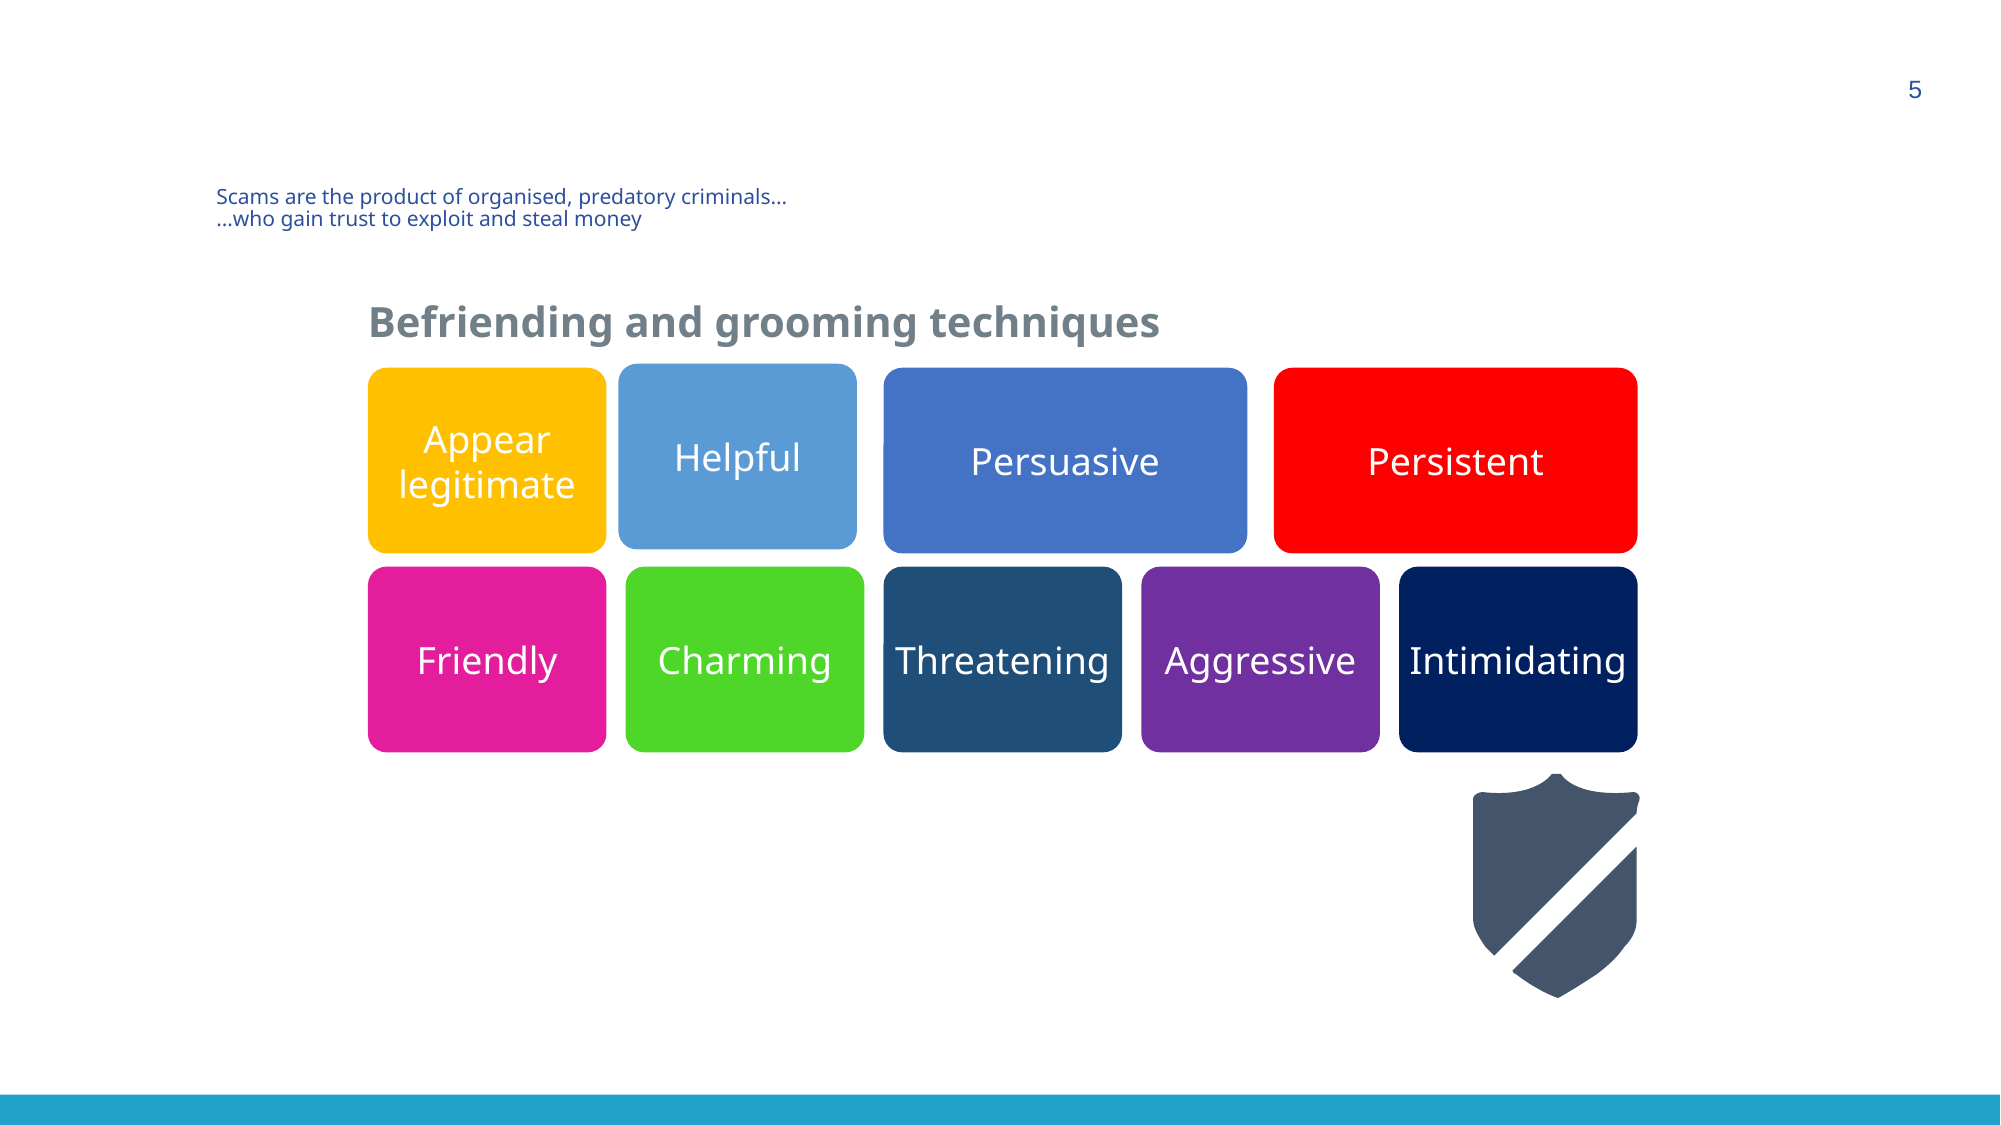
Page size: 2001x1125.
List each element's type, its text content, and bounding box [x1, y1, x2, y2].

text_box Persuasive [883, 367, 1248, 554]
text_box Aggressive [1141, 566, 1380, 753]
title Scams are the product of organised, predatory criminals… …who gain trust to exploit and steal money [201, 178, 1711, 240]
text_box Friendly [367, 566, 607, 753]
text_box Helpful [618, 363, 857, 550]
text_box [0, 1094, 2000, 1125]
text_box [1512, 846, 1637, 999]
text_box Threatening [883, 566, 1123, 753]
text_box Intimidating [1399, 566, 1638, 753]
text_box Appear legitimate [367, 367, 607, 554]
text_box [1473, 773, 1640, 956]
text_box Persistent [1273, 367, 1638, 554]
text_box Charming [625, 566, 865, 753]
text_box Befriending and grooming techniques [367, 301, 1638, 347]
